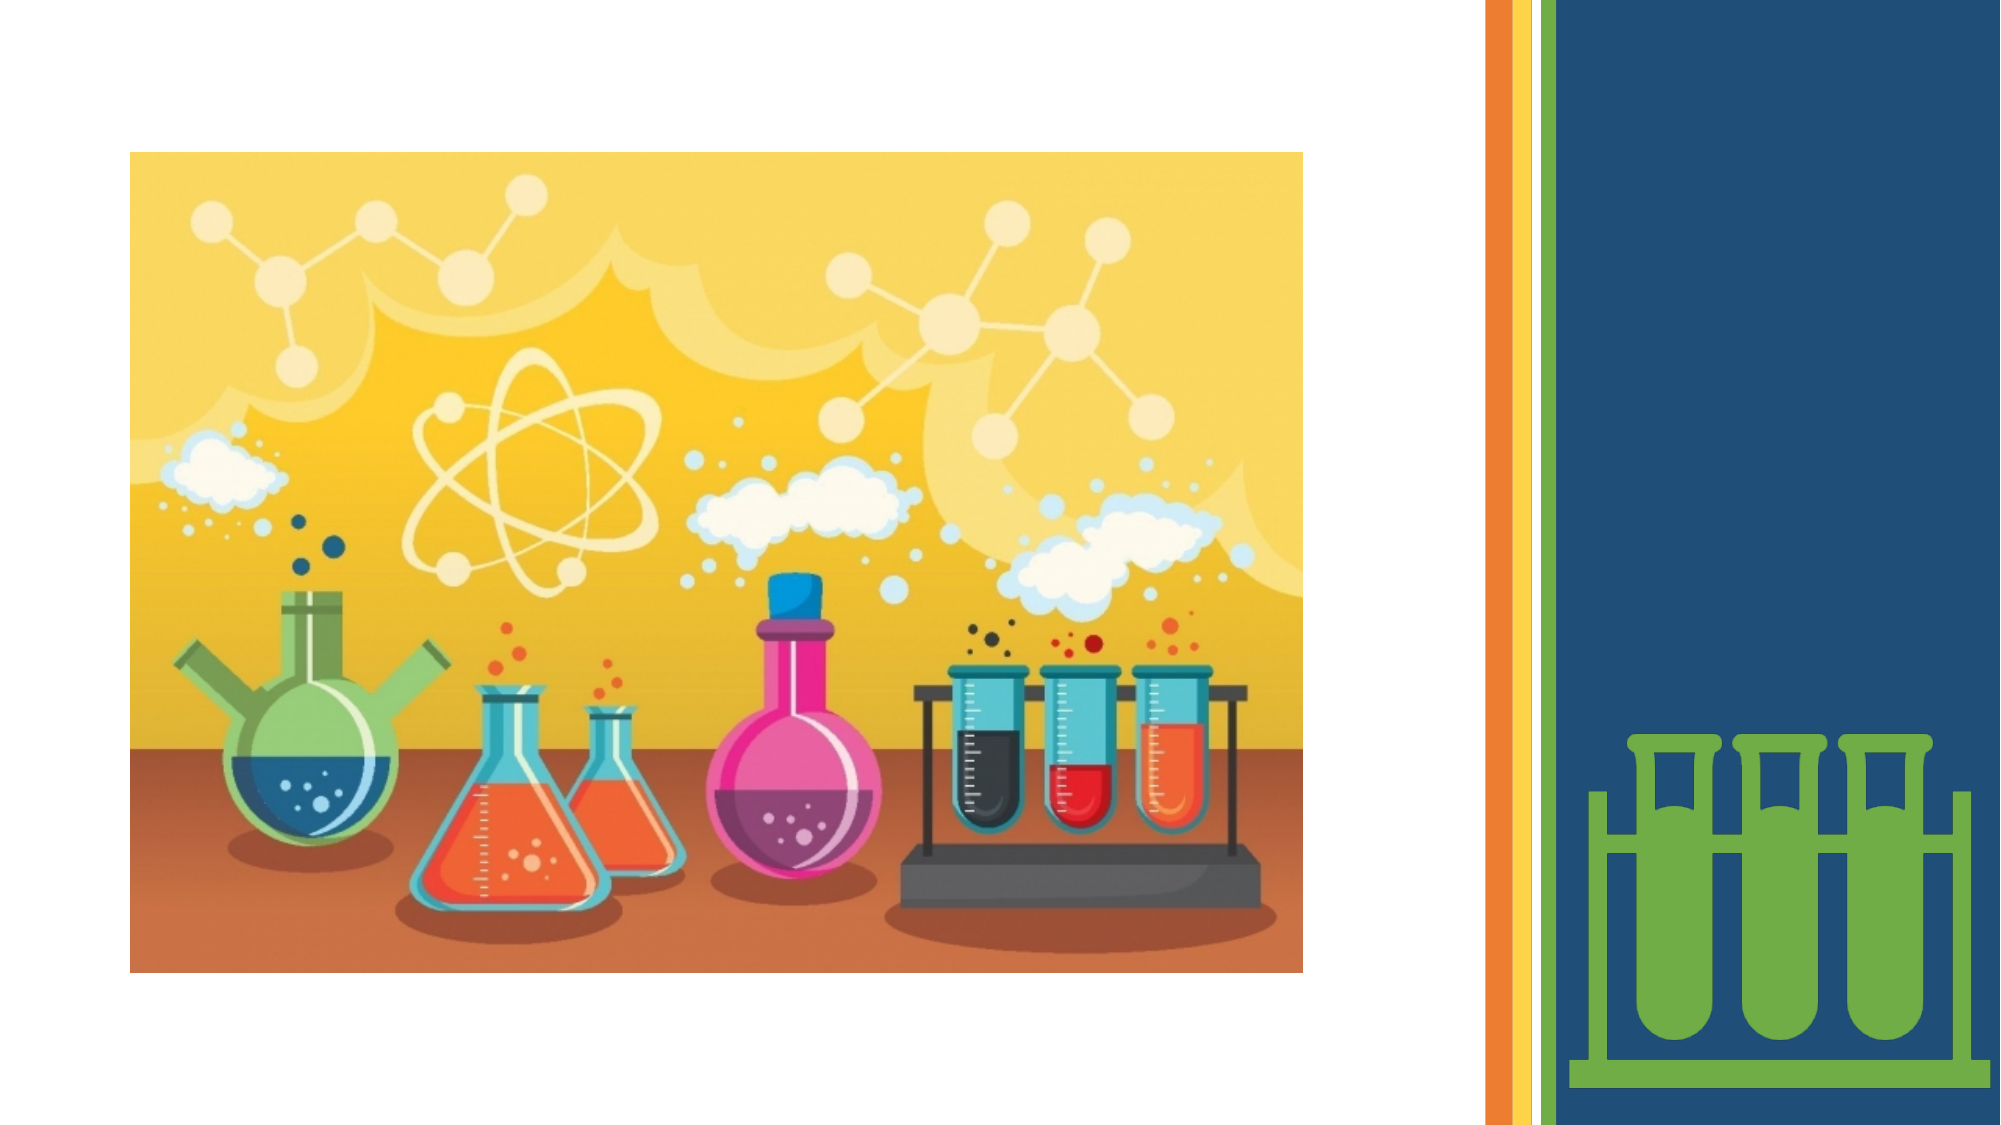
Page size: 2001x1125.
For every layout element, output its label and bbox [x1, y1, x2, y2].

picture [130, 152, 1303, 973]
text_box [1485, 0, 2000, 1125]
